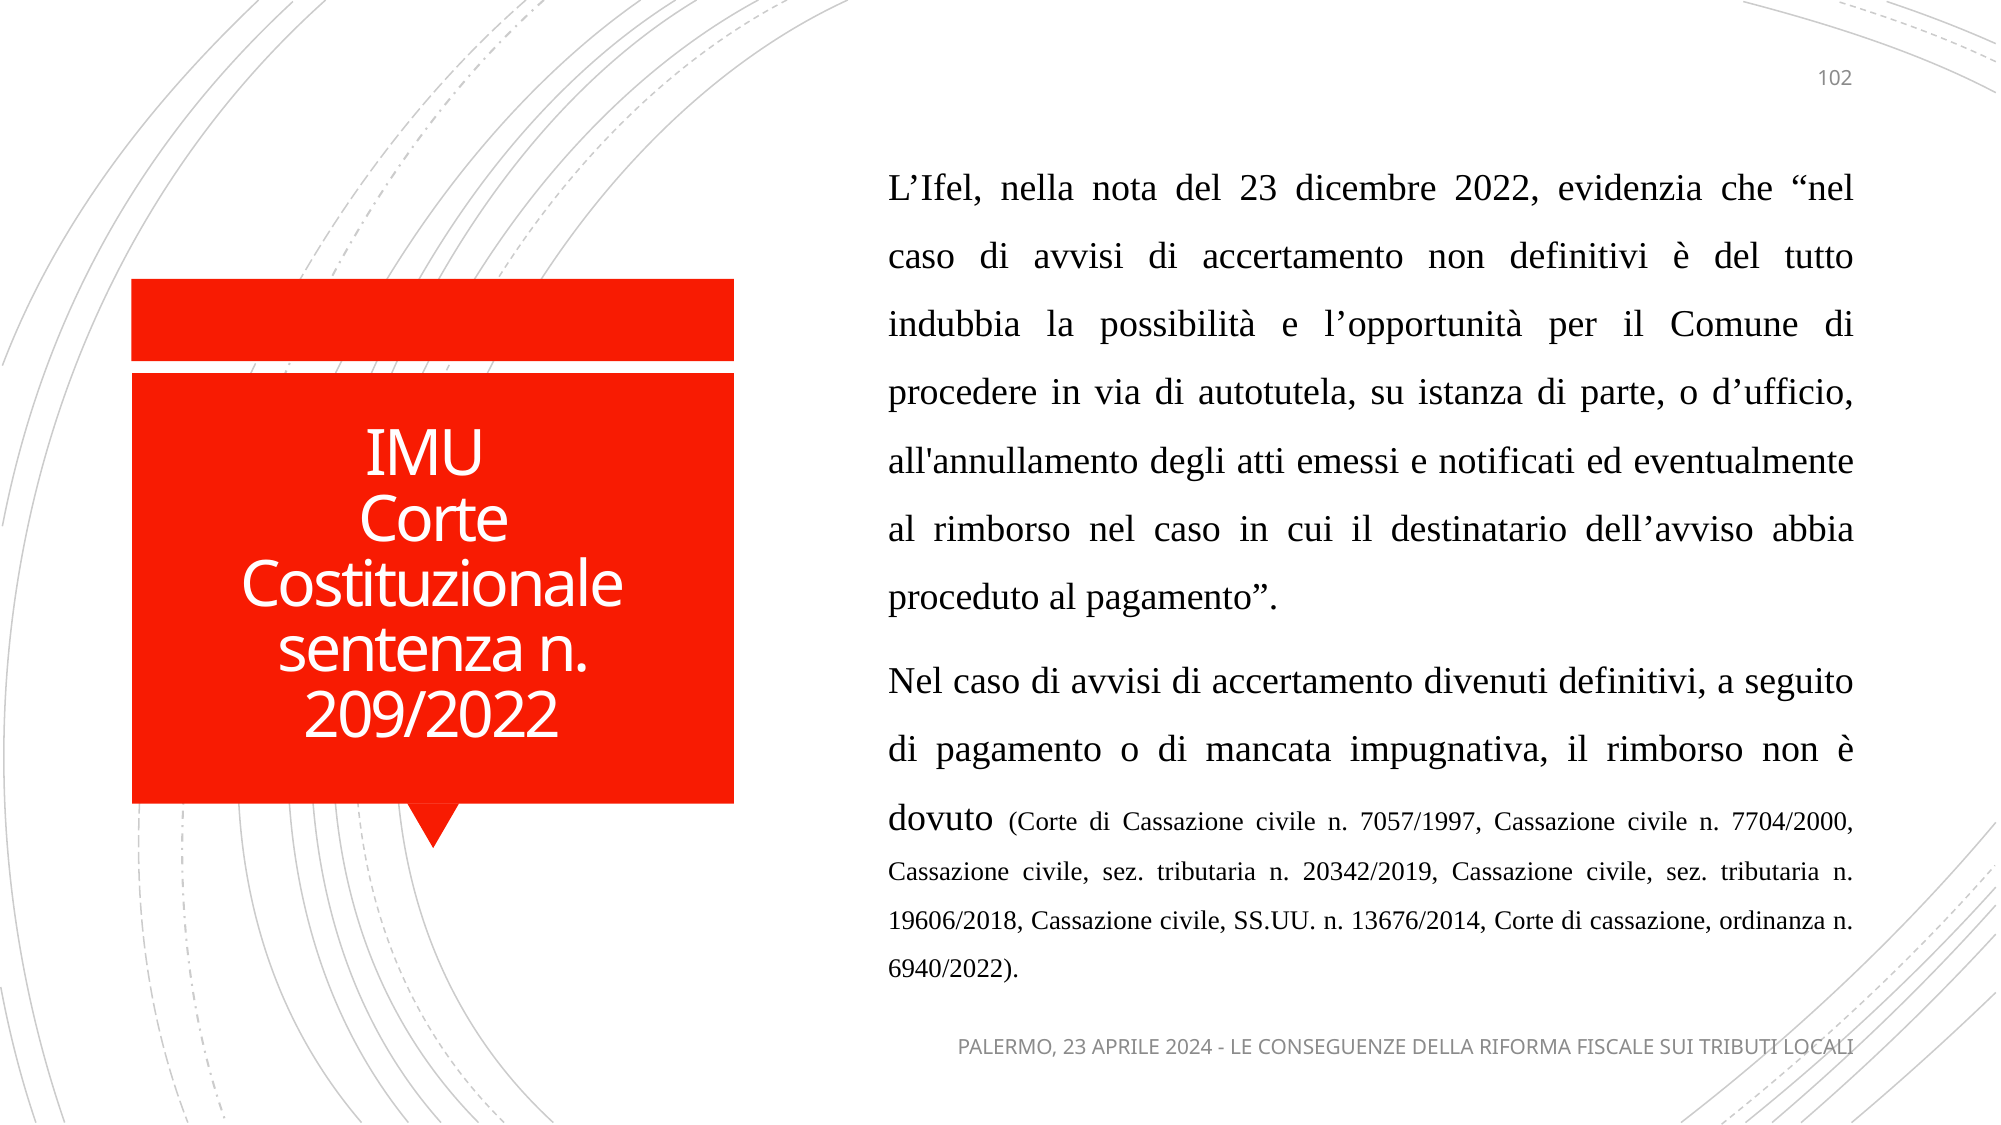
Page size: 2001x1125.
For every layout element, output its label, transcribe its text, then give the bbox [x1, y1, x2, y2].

footer PALERMO, 23 APRILE 2024 - LE CONSEGUENZE DELLA RIFORMA FISCALE SUI TRIBUTI LOCALI [131, 1021, 1869, 1074]
title IMU Corte Costituzionale sentenza n. 209/2022 [145, 385, 720, 789]
list L’Ifel, nella nota del 23 dicembre 2022, evidenzia che “nel caso di avvisi di accertamento non definitivi è del tutto indubbia la possibilità e l’opportunità per il Comune di procedere in via di autotutela, su istanza di parte, o d’ufficio, all'annullamento degli atti emessi e notificati ed eventualmente al rimborso nel caso in cui il destinatario dell’avviso abbia proceduto al pagamento”. Nel caso di avvisi di accertamento divenuti definitivi, a seguito di pagamento o di mancata impugnativa, il rimborso non è dovuto (Corte di Cassazione civile n. 7057/1997, Cassazione civile n. 7704/2000, Cassazione civile, sez. tributaria n. 20342/2019, Cassazione civile, sez. tributaria n. 19606/2018, Cassazione civile, SS.UU. n. 13676/2014, Corte di cassazione, ordinanza n. 6940/2022). [839, 131, 1871, 993]
slide_number 102 [1717, 52, 1868, 105]
